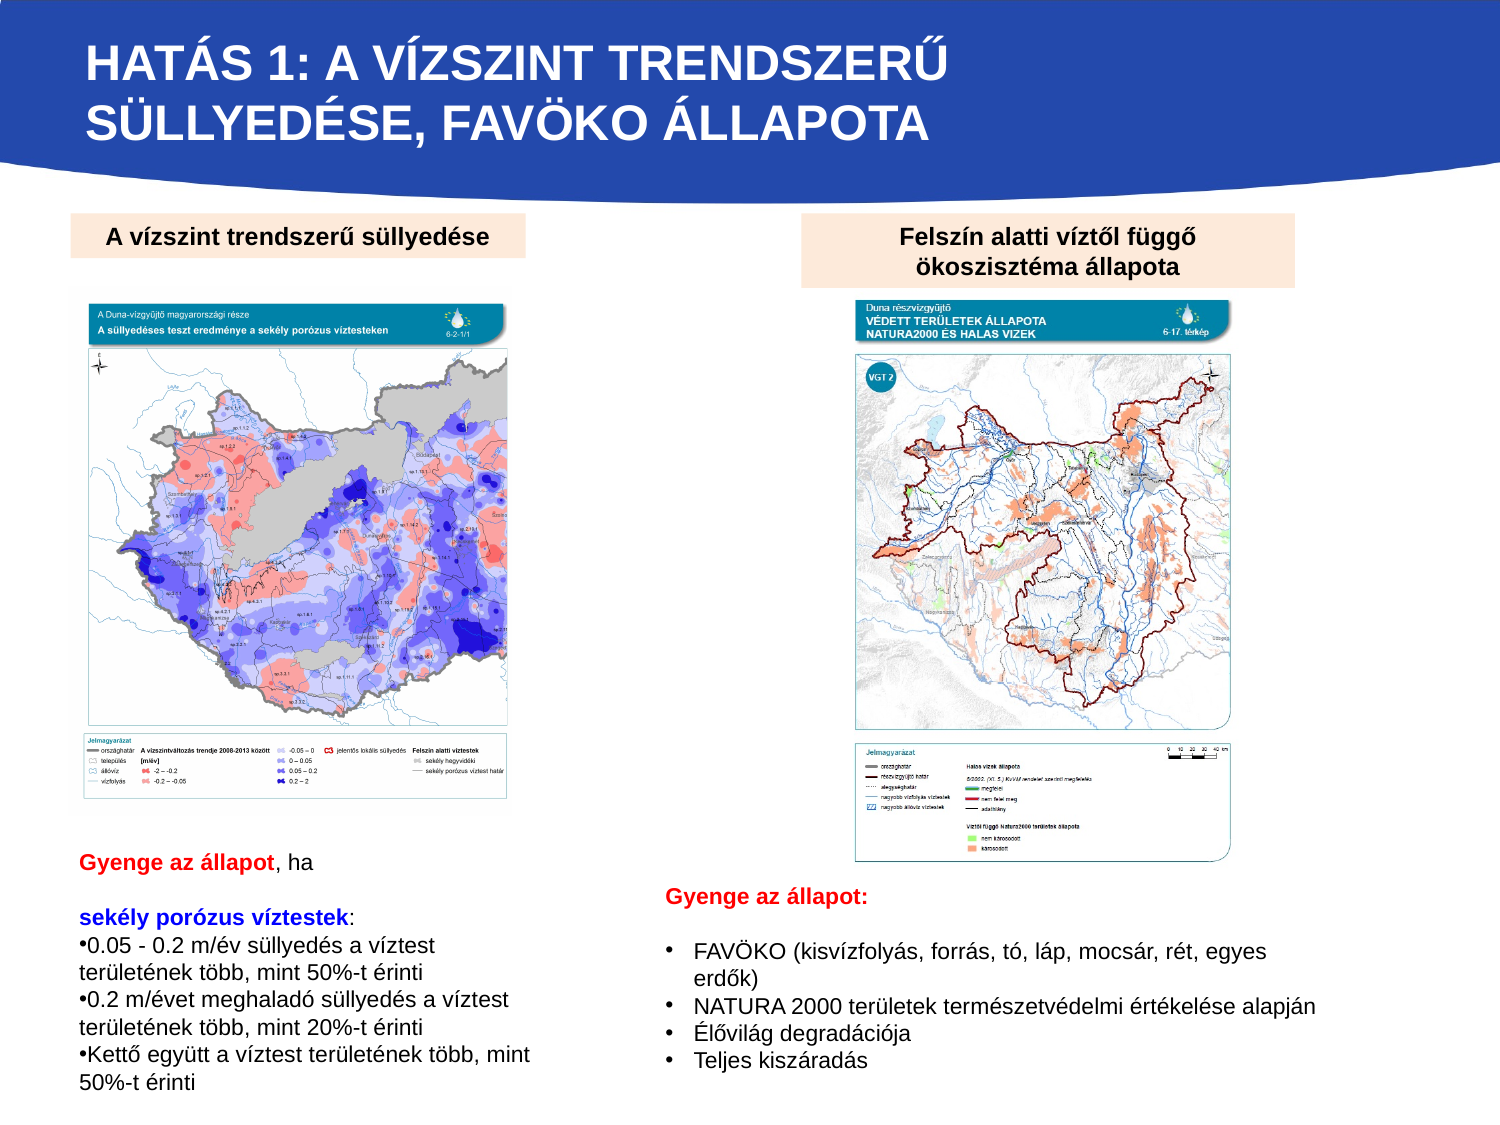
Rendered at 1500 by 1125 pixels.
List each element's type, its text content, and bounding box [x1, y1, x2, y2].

text_box Gyenge az állapot: FAVÖKO (kisvízfolyás, forrás, tó, láp, mocsár, rét, egyes erdők) NATURA 2000 területek természetvédelmi értékelése alapján Élővilág degradációja Teljes kiszáradás [650, 873, 1338, 1081]
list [68, 286, 512, 816]
text_box A vízszint trendszerű süllyedése [70, 213, 526, 259]
title HATÁS 1: A vízszint trendszerű süllyedése, FAVÖKO állapota [70, 19, 1294, 161]
picture [0, 0, 1500, 1125]
text_box Felszín alatti víztől függő ökoszisztéma állapota [801, 213, 1295, 288]
text_box Gyenge az állapot, ha sekély porózus víztestek: 0.05 - 0.2 m/év süllyedés a víztest területének több, mint 50%-t érinti 0.2 m/évet meghaladó süllyedés a víztest területének több, mint 20%-t érinti Kettő együtt a víztest területének több, mint 50%-t érinti [64, 840, 569, 1103]
